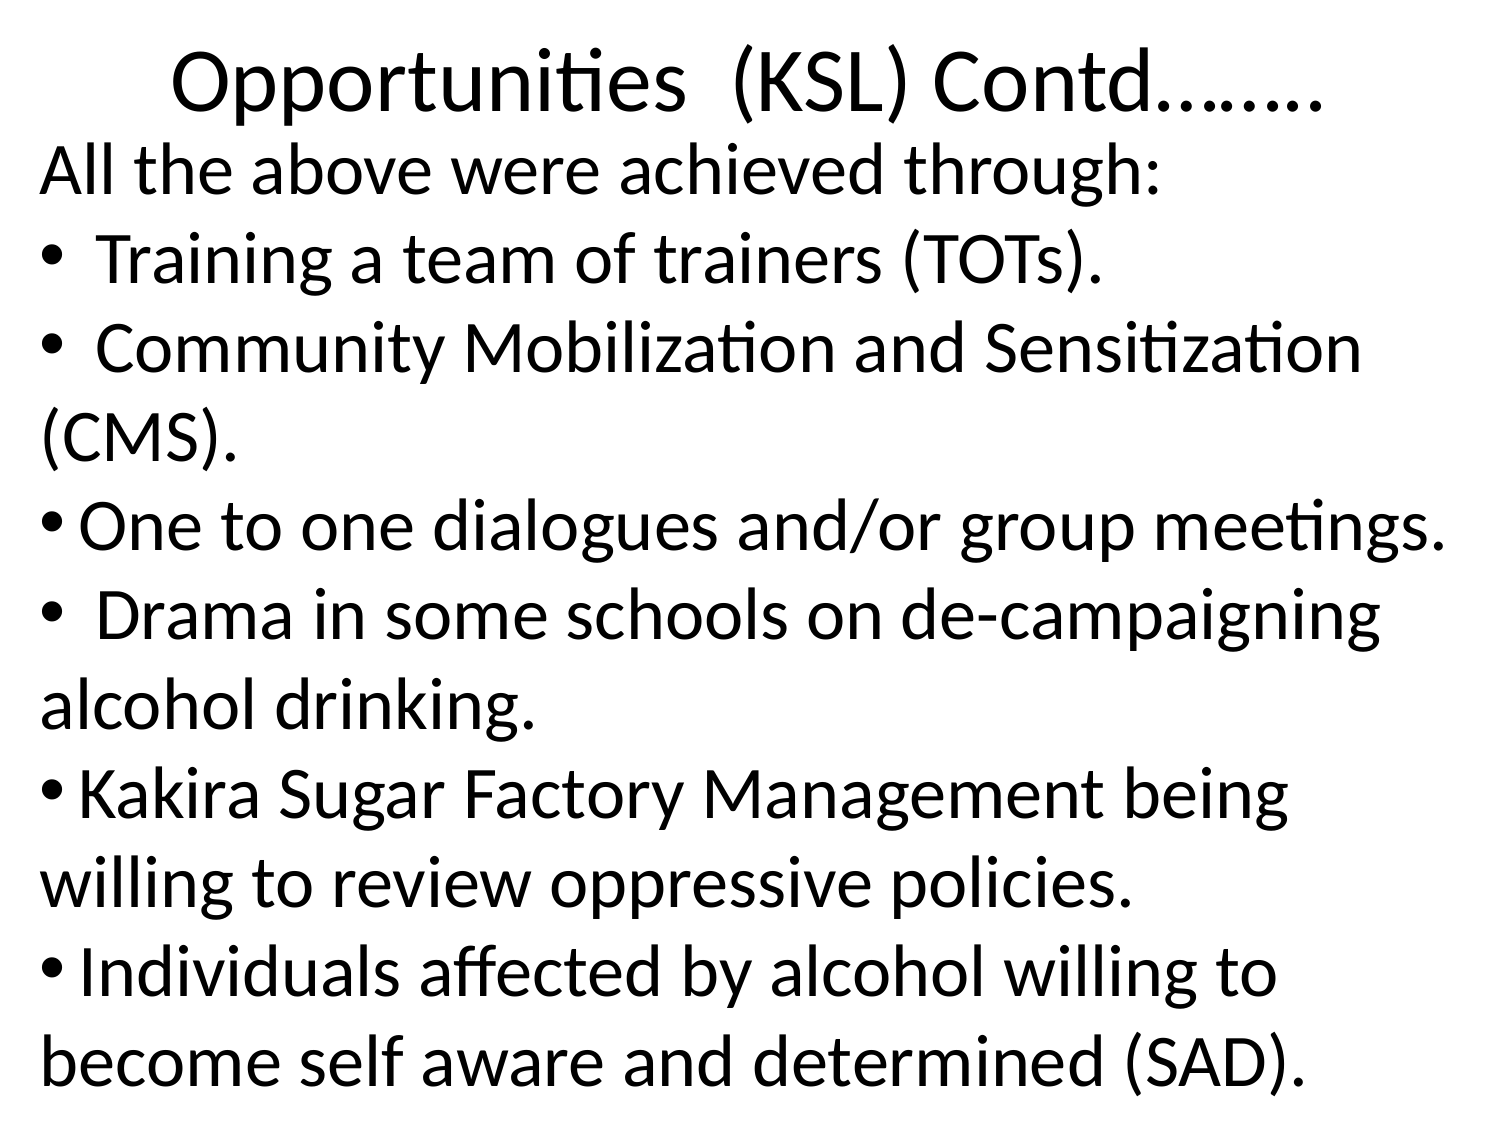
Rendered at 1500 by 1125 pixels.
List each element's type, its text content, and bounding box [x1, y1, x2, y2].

text_box Opportunities (KSL) Contd…….. [74, 12, 1425, 112]
text_box All the above were achieved through: Training a team of trainers (TOTs). Community Mobilization and Sensitization (CMS). One to one dialogues and/or group meetings. Drama in some schools on de-campaigning alcohol drinking. Kakira Sugar Factory Management being willing to review oppressive policies. Individuals affected by alcohol willing to become self aware and determined (SAD). [24, 112, 1500, 1125]
